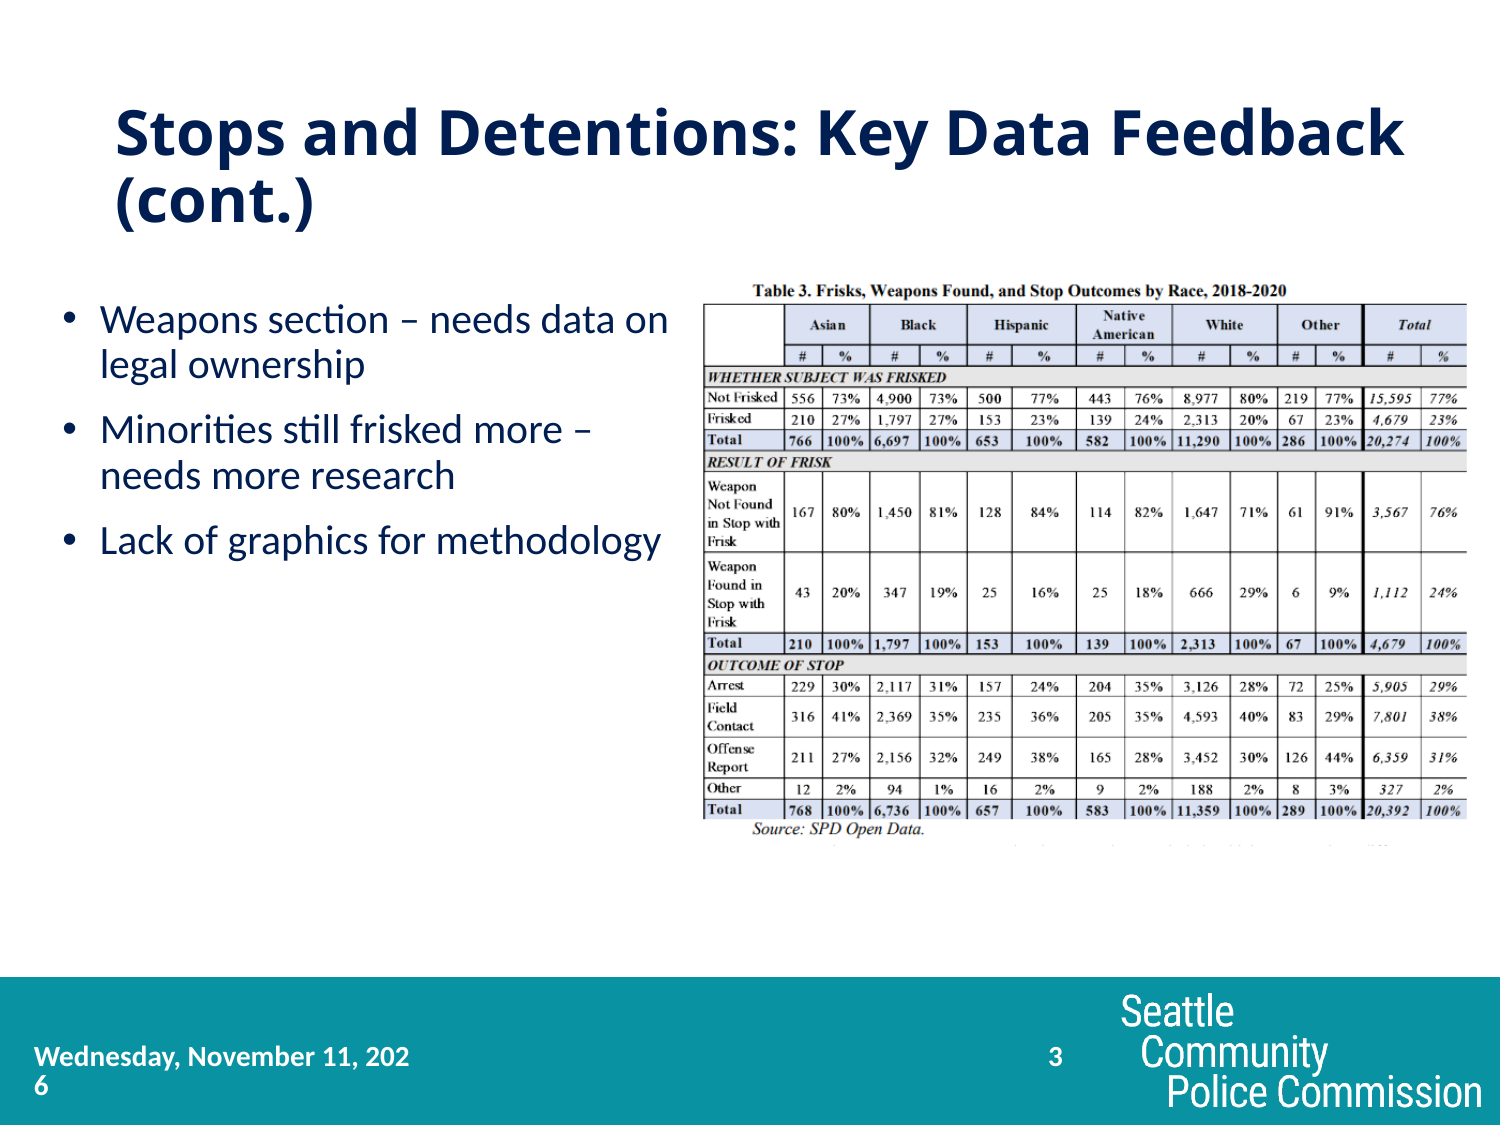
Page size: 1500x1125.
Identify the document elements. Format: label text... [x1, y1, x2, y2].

title Stops and Detentions: Key Data Feedback (cont.) [100, 59, 1430, 278]
text_box Weapons section – needs data on legal ownership Minorities still frisked more – needs more research Lack of graphics for methodology [47, 289, 709, 961]
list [698, 277, 1500, 846]
picture [1101, 931, 1500, 1125]
